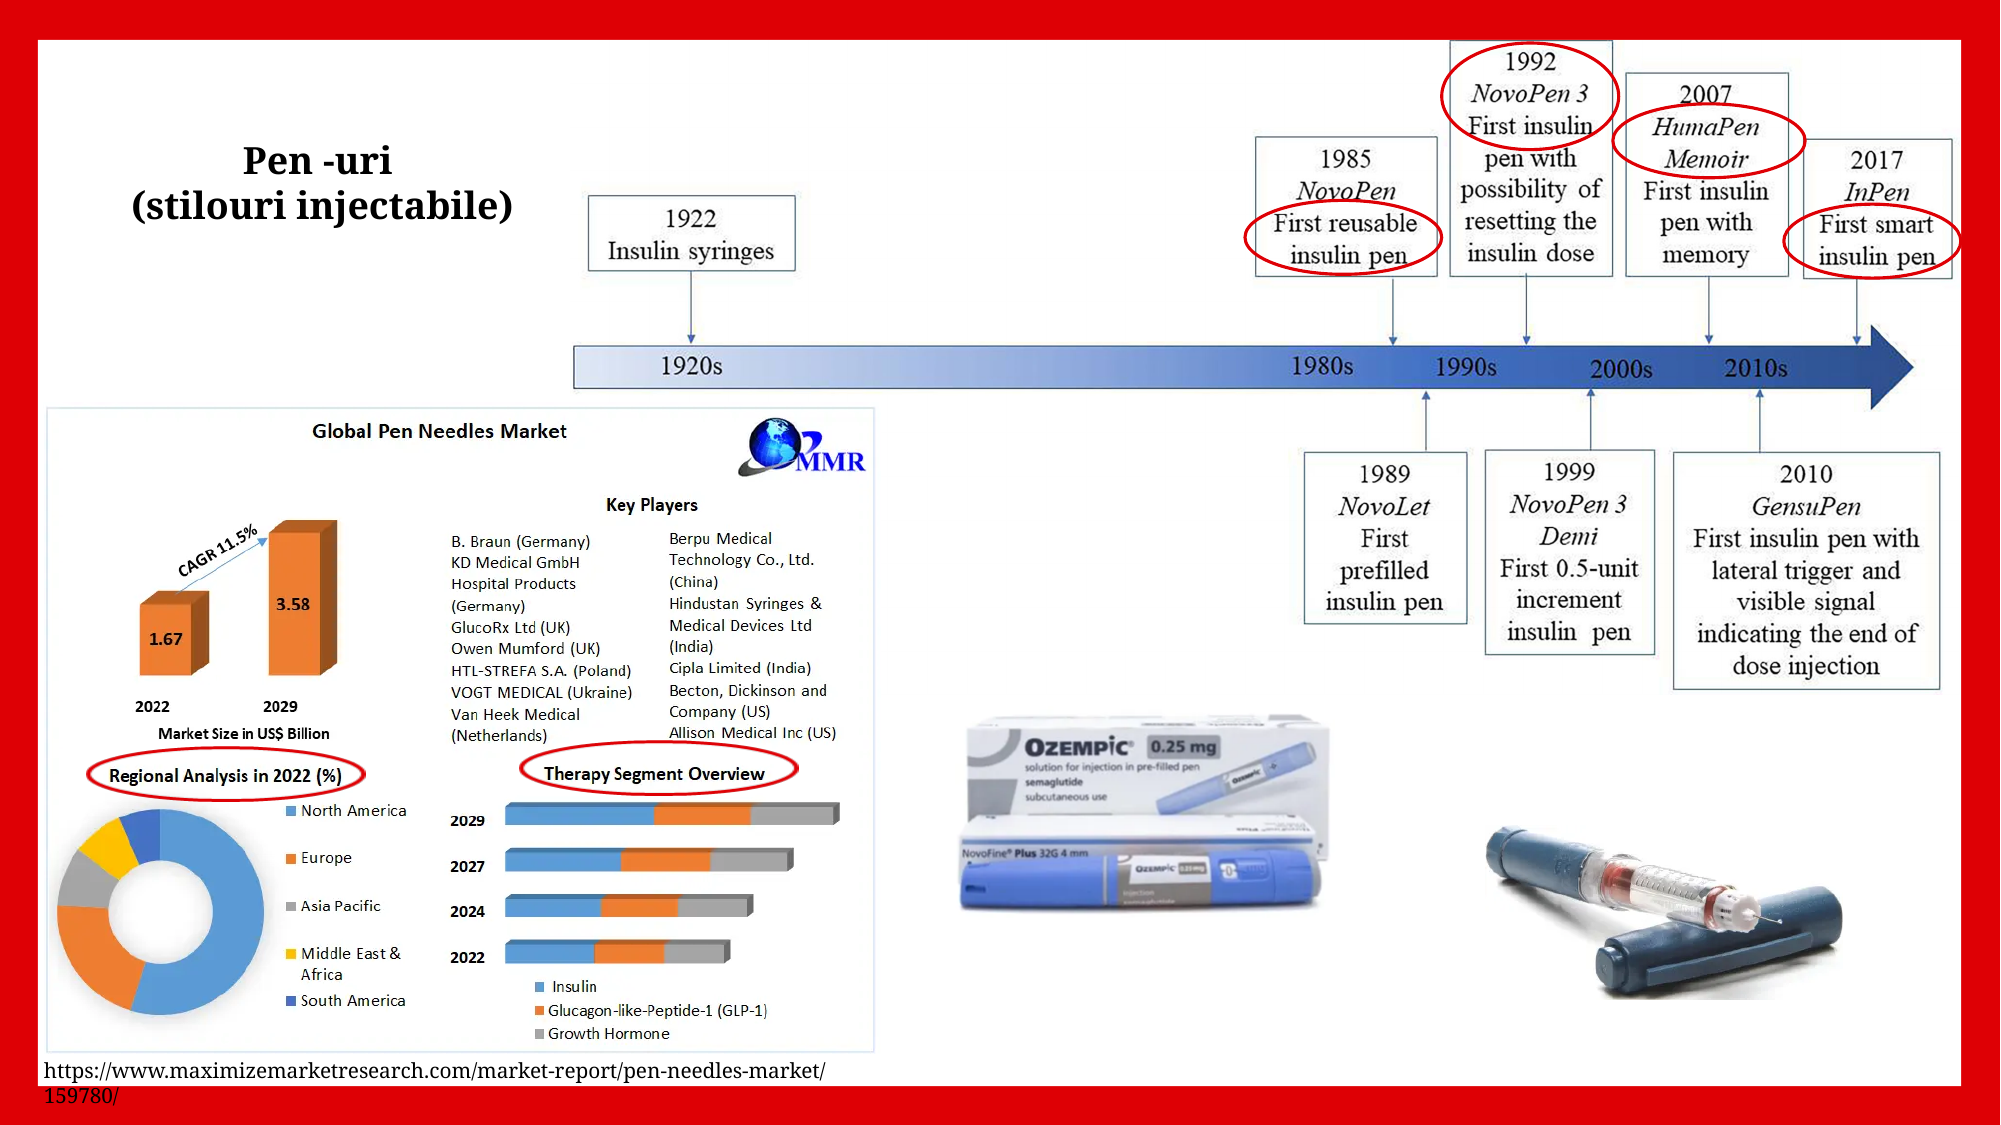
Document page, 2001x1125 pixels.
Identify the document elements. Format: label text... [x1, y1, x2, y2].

text_box Pen -uri (stilouri injectabile) [21, 129, 564, 235]
picture [1485, 824, 1843, 1000]
picture [949, 703, 1335, 919]
picture [43, 40, 1960, 1054]
text_box https://www.maximizemarketresearch.com/market-report/pen-needles-market/159780/ [29, 1049, 910, 1115]
